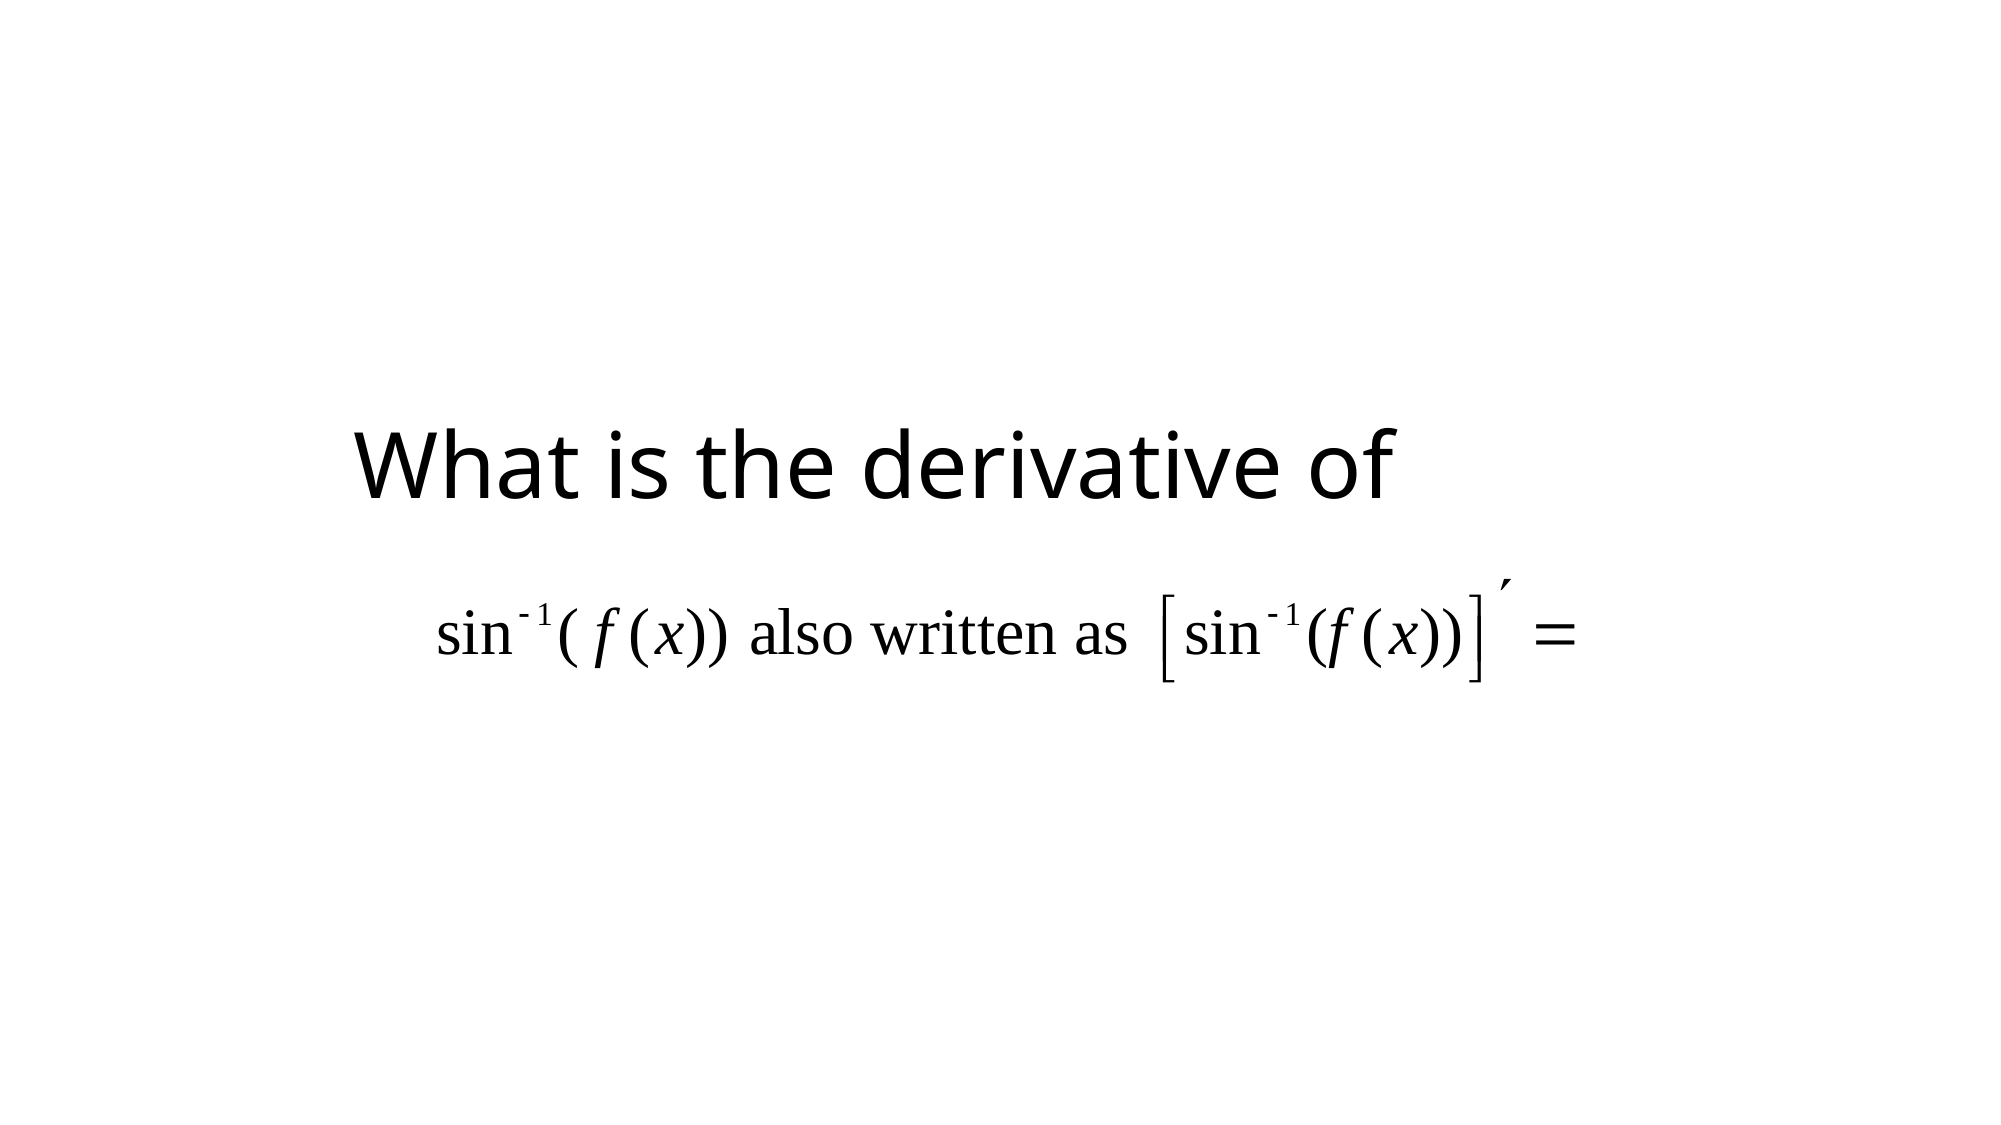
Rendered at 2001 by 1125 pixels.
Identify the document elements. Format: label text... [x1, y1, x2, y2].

title What is the derivative of [339, 340, 2000, 598]
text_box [428, 549, 1576, 782]
